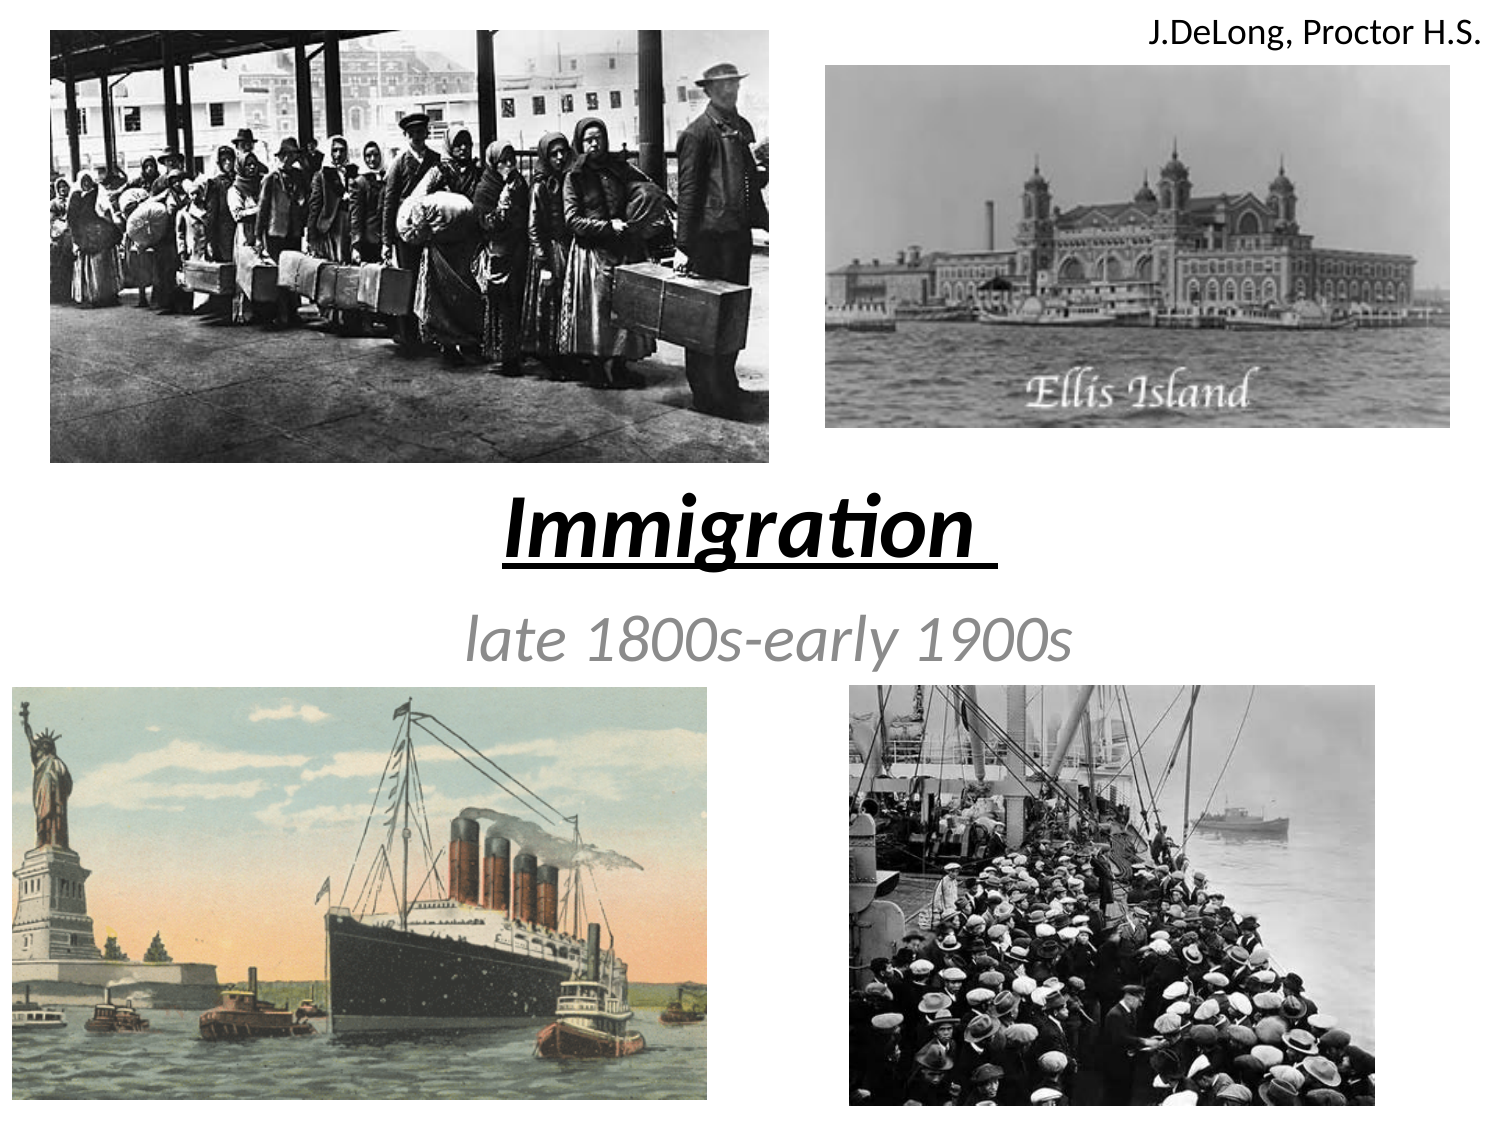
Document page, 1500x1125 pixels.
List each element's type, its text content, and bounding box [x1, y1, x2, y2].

picture [49, 30, 769, 463]
picture [12, 687, 707, 1100]
subtitle late 1800s-early 1900s [275, 587, 1264, 825]
text_box J.DeLong, Proctor H.S. [1133, 0, 1498, 60]
title Immigration [112, 399, 1388, 642]
picture [824, 64, 1451, 428]
picture [849, 684, 1376, 1106]
